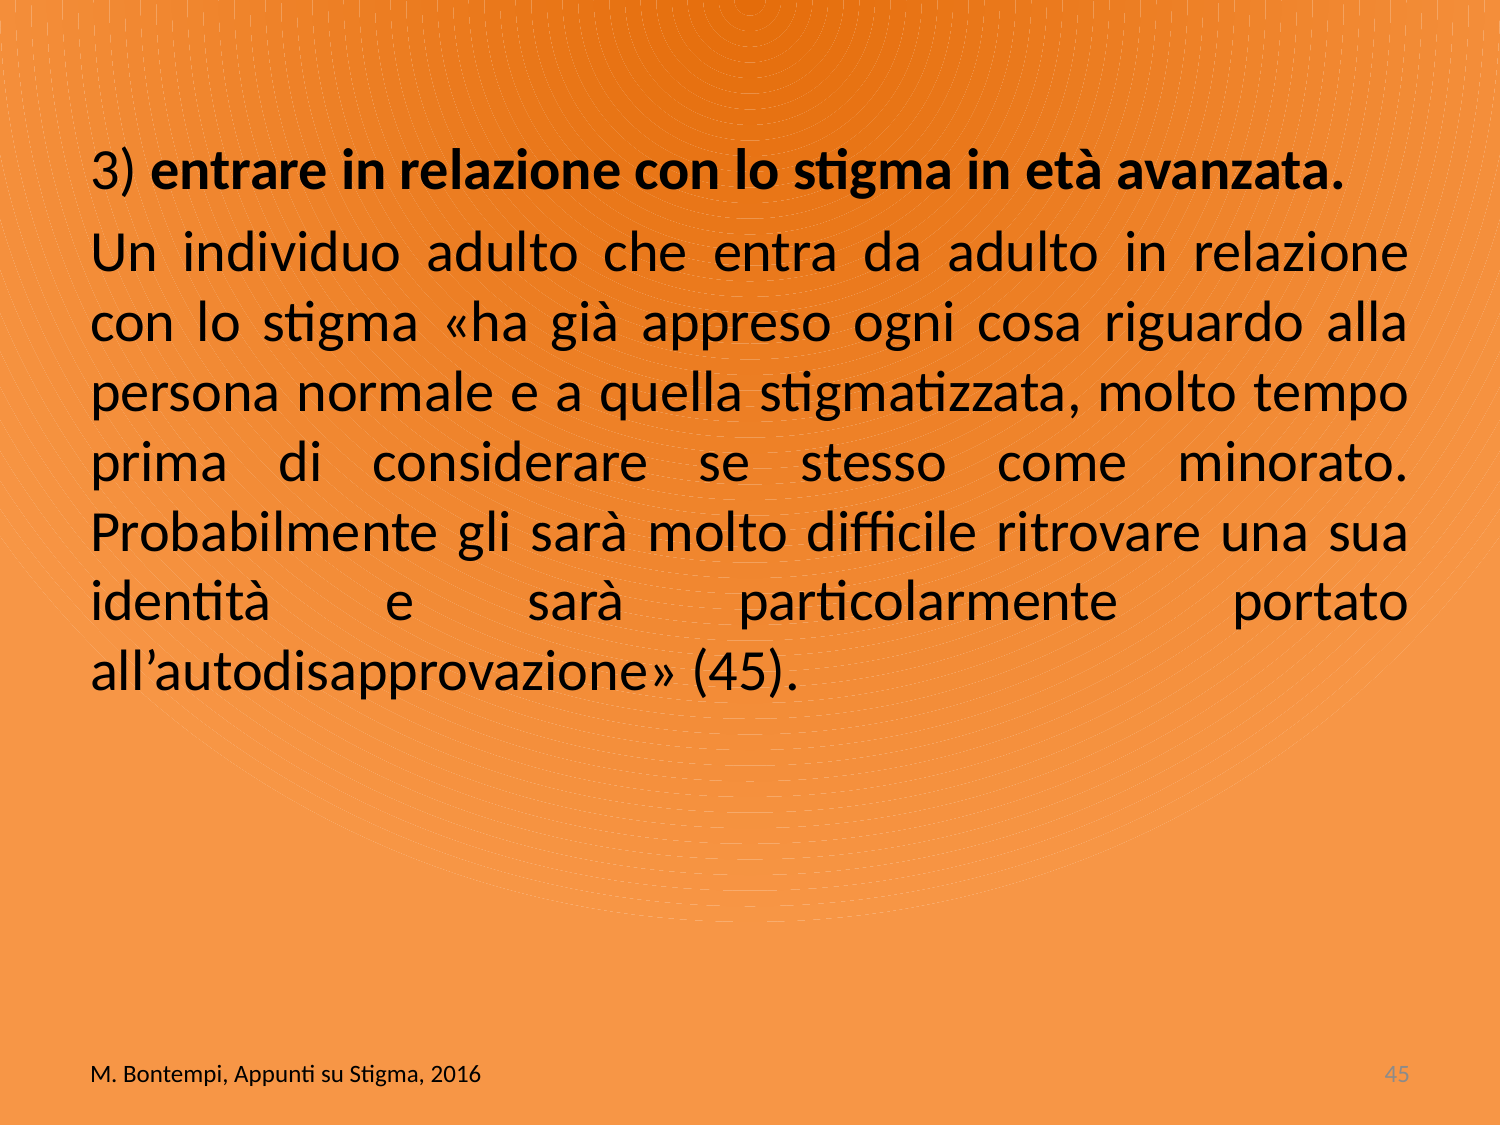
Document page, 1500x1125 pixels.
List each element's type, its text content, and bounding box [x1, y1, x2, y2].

slide_number 45 [1074, 1042, 1425, 1103]
slide_number M. Bontempi, Appunti su Stigma, 2016 [75, 1042, 526, 1103]
list 3) entrare in relazione con lo stigma in età avanzata. Un individuo adulto che entra da adulto in relazione con lo stigma «ha già appreso ogni cosa riguardo alla persona normale e a quella stigmatizzata, molto tempo prima di considerare se stesso come minorato. Probabilmente gli sarà molto difficile ritrovare una sua identità e sarà particolarmente portato all’autodisapprovazione» (45). [75, 42, 1425, 1005]
